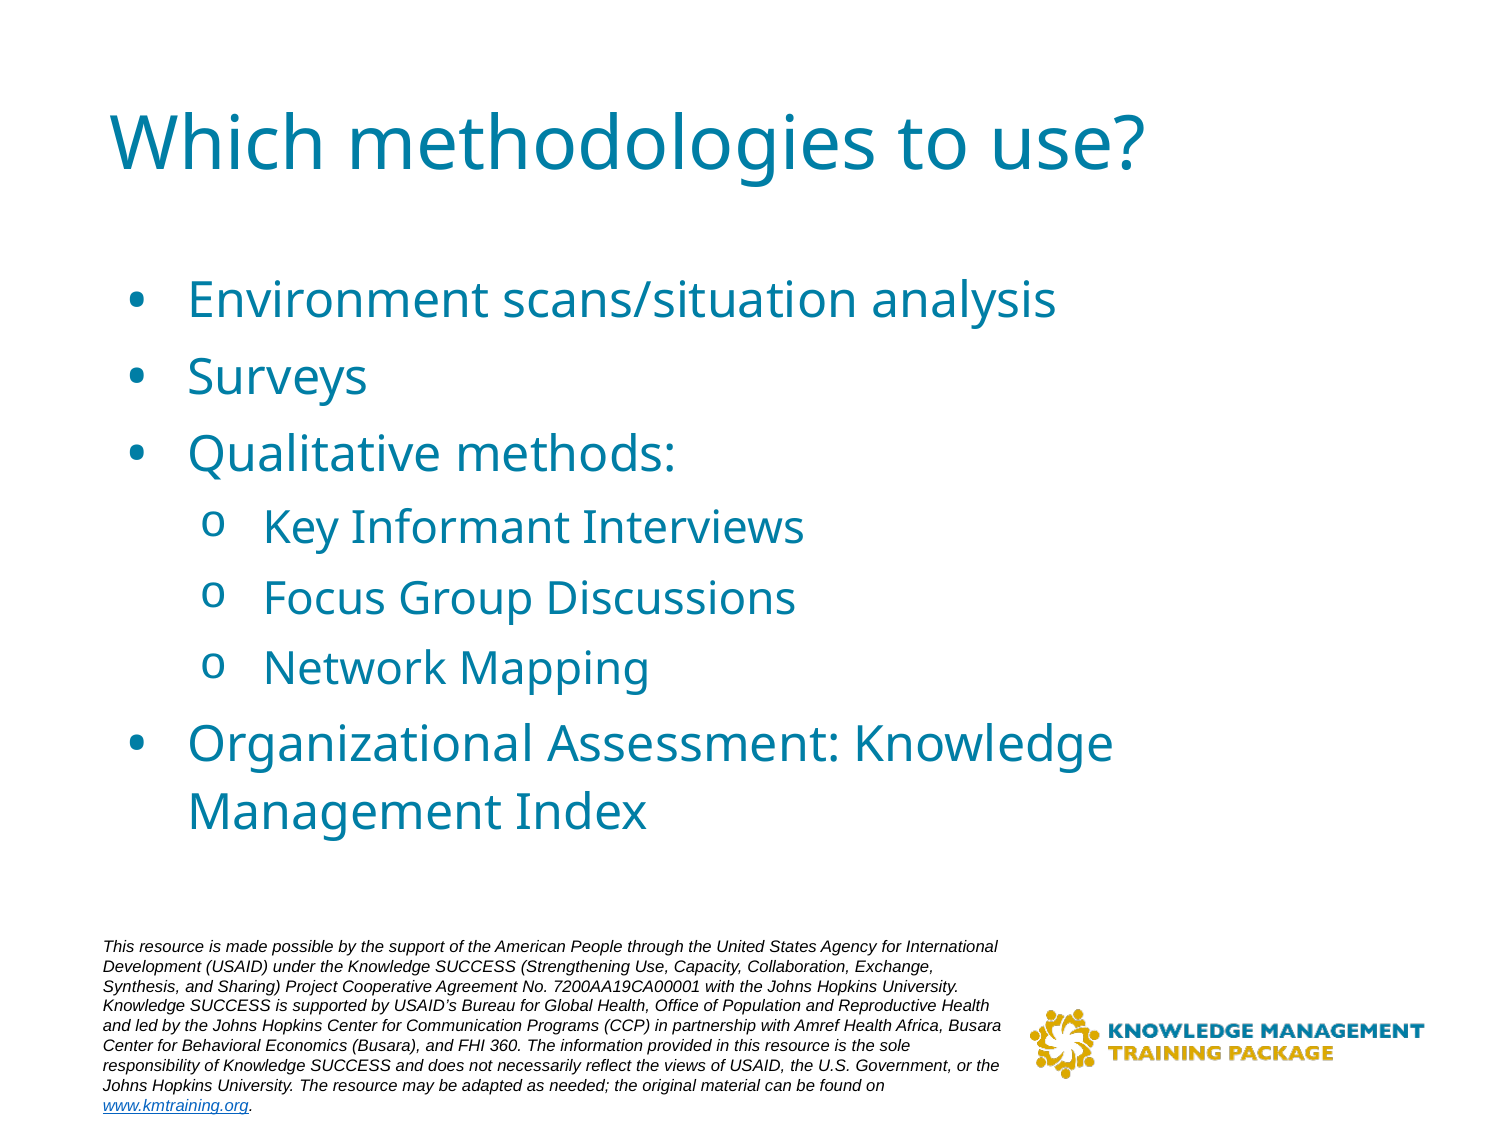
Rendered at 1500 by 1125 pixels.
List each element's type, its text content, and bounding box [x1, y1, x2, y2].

picture [1006, 988, 1458, 1096]
title Which methodologies to use? [94, 86, 1407, 237]
list Environment scans/situation analysis Surveys Qualitative methods: Key Informant Interviews Focus Group Discussions Network Mapping Organizational Assessment: Knowledge Management Index [97, 251, 1410, 932]
